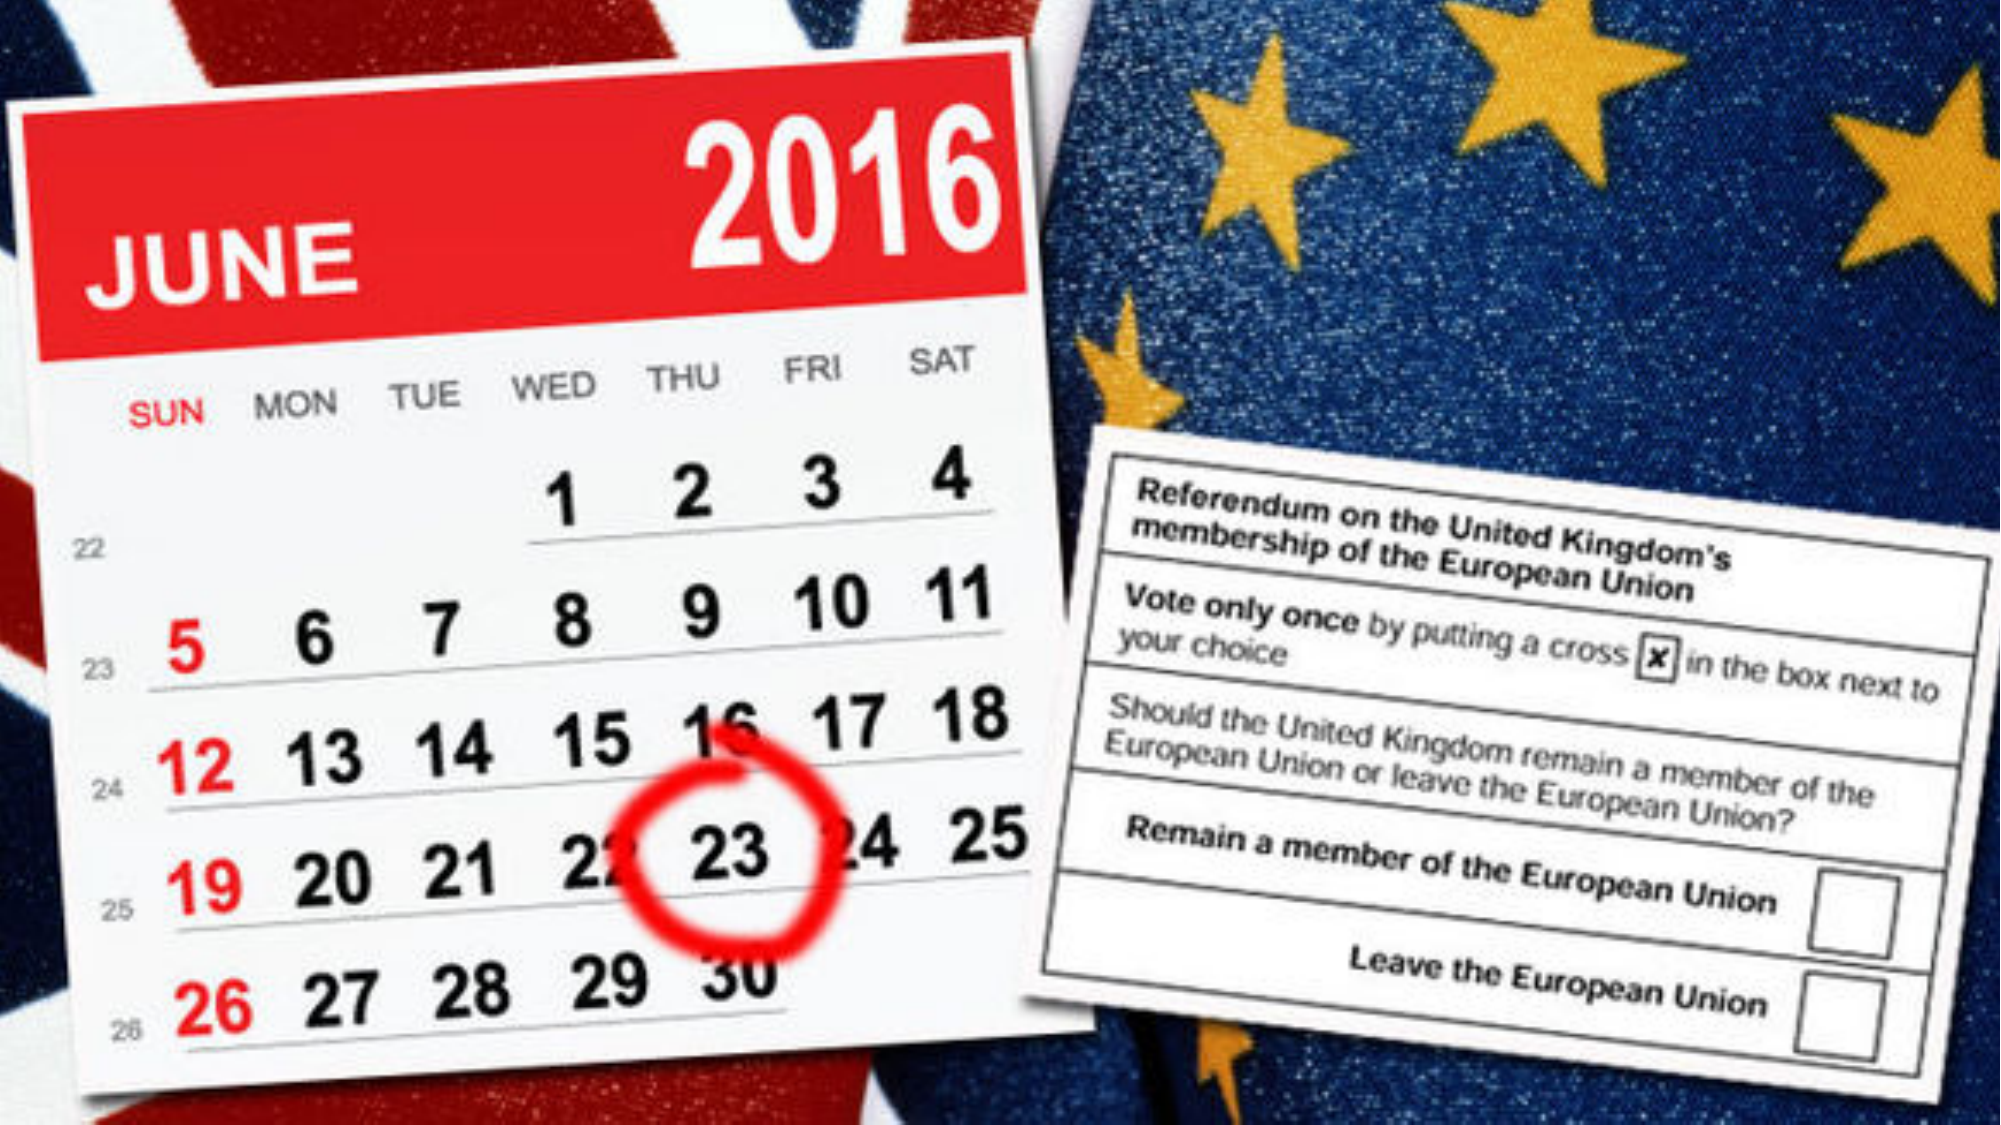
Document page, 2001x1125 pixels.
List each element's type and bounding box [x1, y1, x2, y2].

list [0, 0, 2000, 1125]
